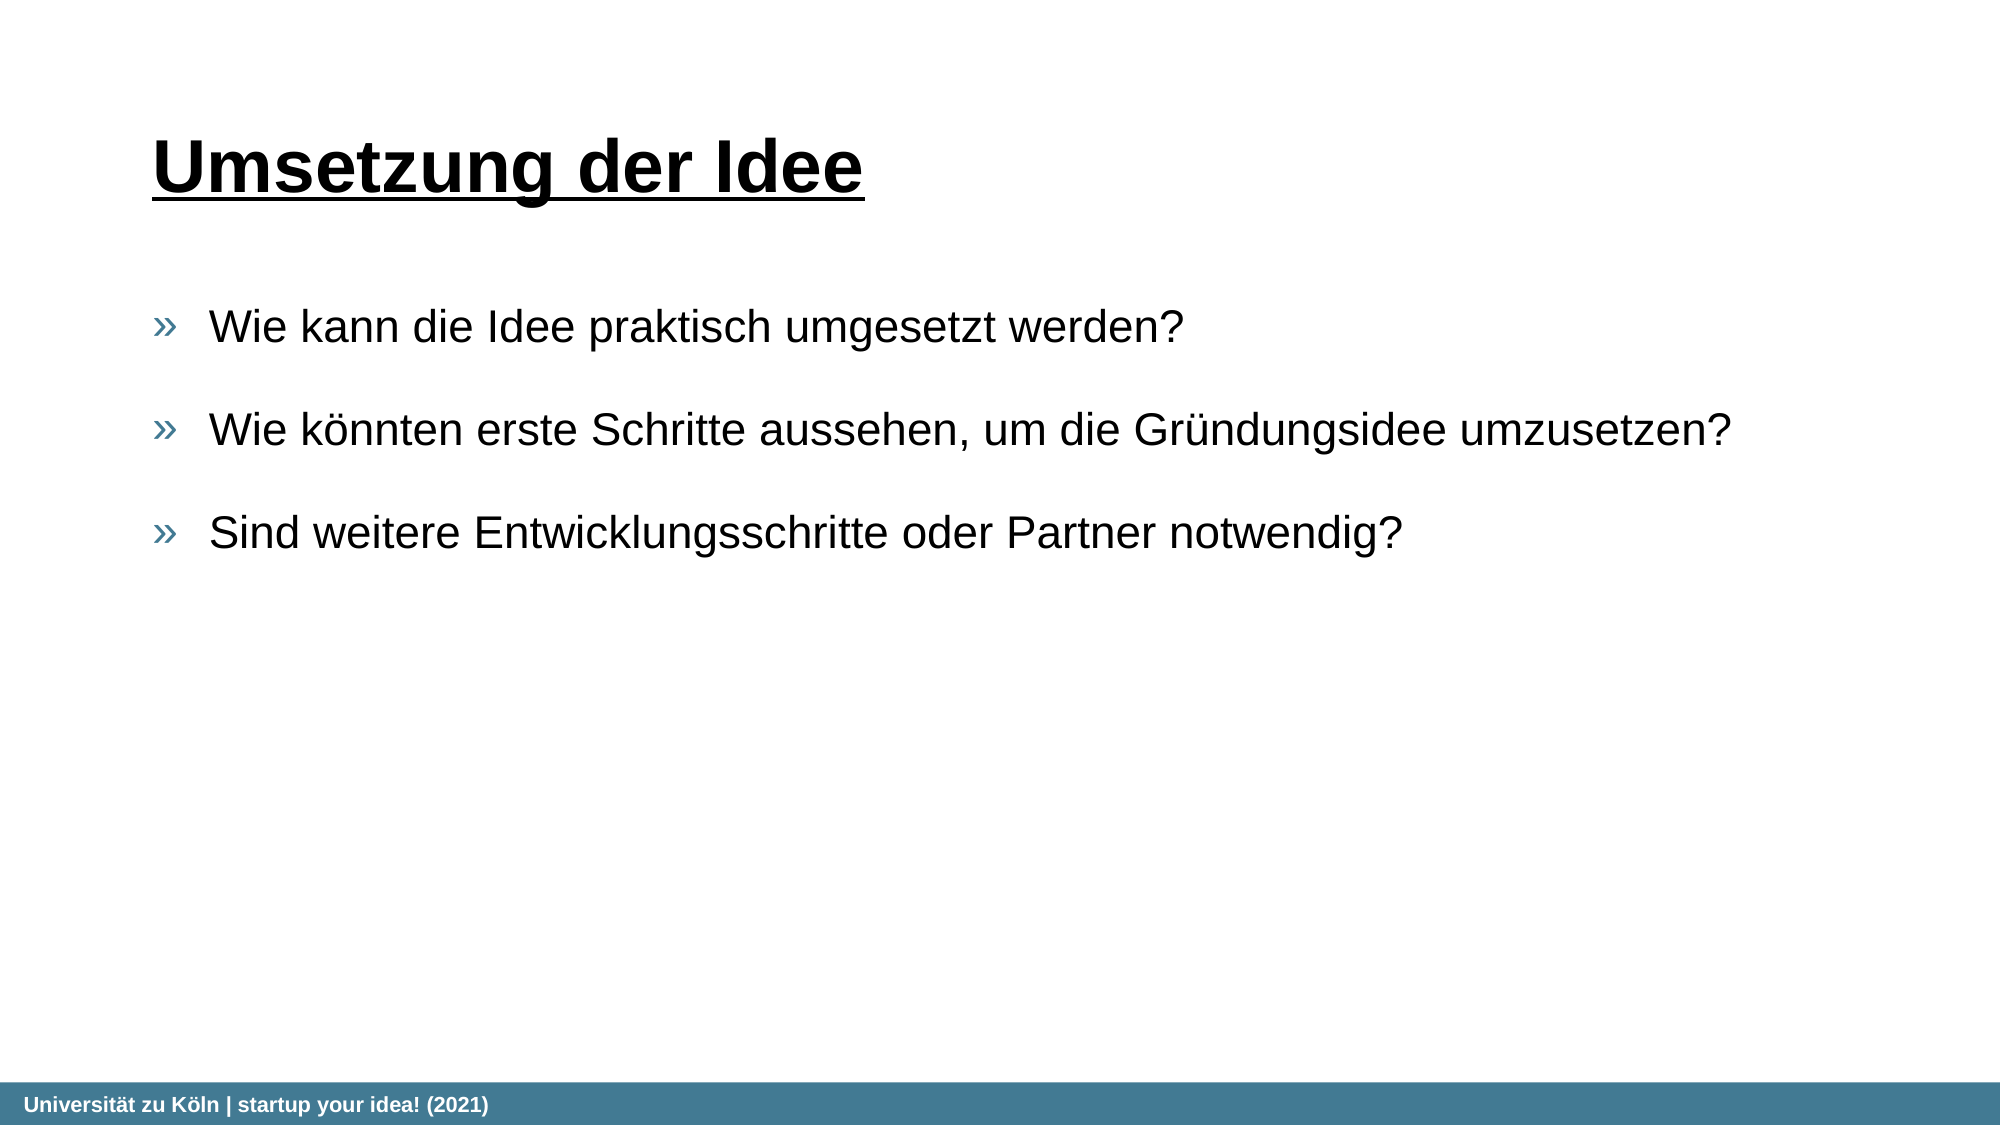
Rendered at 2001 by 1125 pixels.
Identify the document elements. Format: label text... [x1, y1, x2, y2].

title Umsetzung der Idee [137, 59, 1863, 261]
list Wie kann die Idee praktisch umgesetzt werden? Wie könnten erste Schritte aussehen, um die Gründungsidee umzusetzen? Sind weitere Entwicklungsschritte oder Partner notwendig? [137, 261, 1863, 1014]
